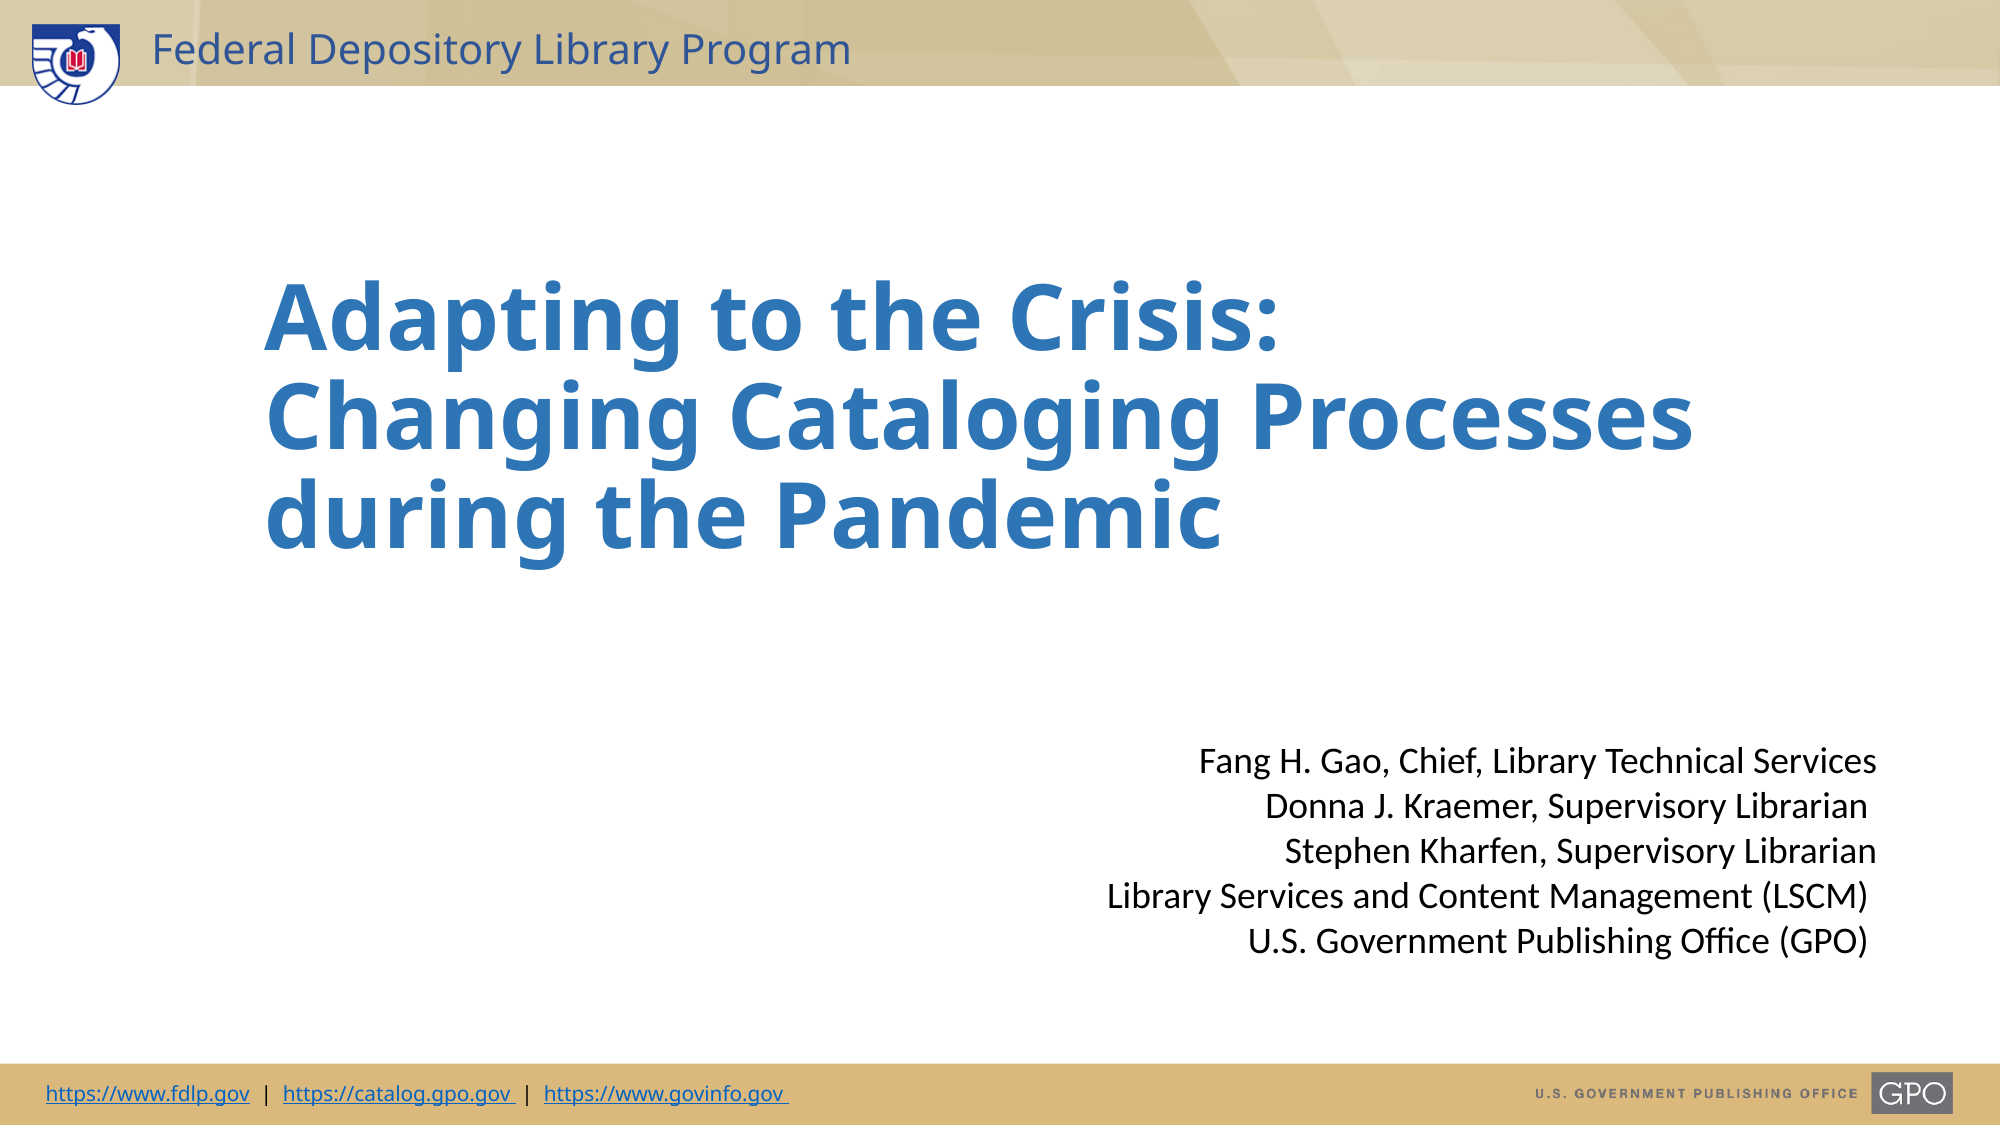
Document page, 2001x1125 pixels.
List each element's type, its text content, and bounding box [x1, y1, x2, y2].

picture [0, 0, 2000, 105]
text_box Fang H. Gao, Chief, Library Technical Services Donna J. Kraemer, Supervisory Librarian Stephen Kharfen, Supervisory Librarian Library Services and Content Management (LSCM) U.S. Government Publishing Office (GPO) [178, 728, 1893, 968]
picture [1532, 1072, 1953, 1114]
title Adapting to the Crisis: Changing Cataloging Processes during the Pandemic [249, 184, 1750, 576]
